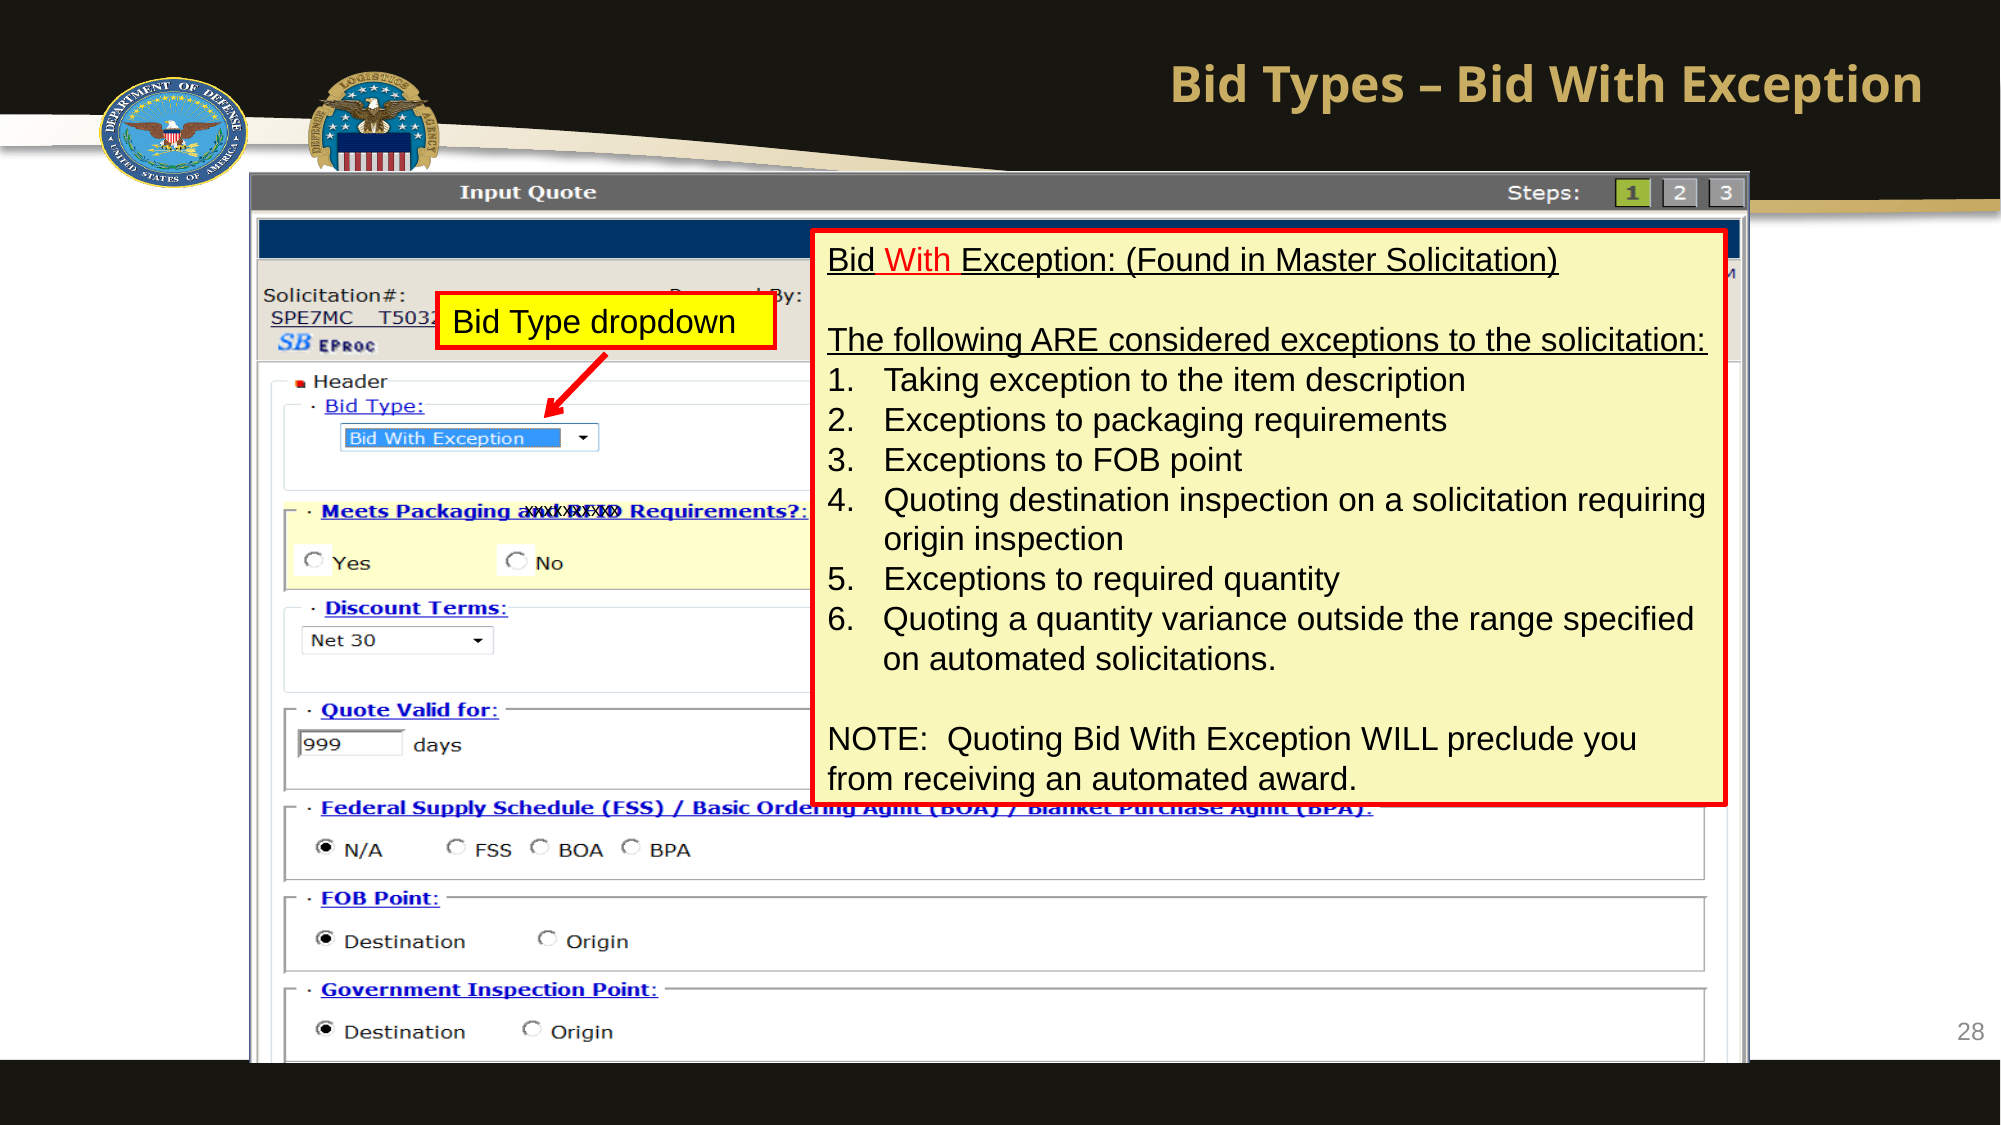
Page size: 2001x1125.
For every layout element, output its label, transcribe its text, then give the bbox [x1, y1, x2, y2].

picture [99, 77, 248, 188]
text_box Bid Types – Bid With Exception [470, 45, 1940, 108]
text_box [543, 353, 607, 419]
picture [249, 70, 1750, 1063]
